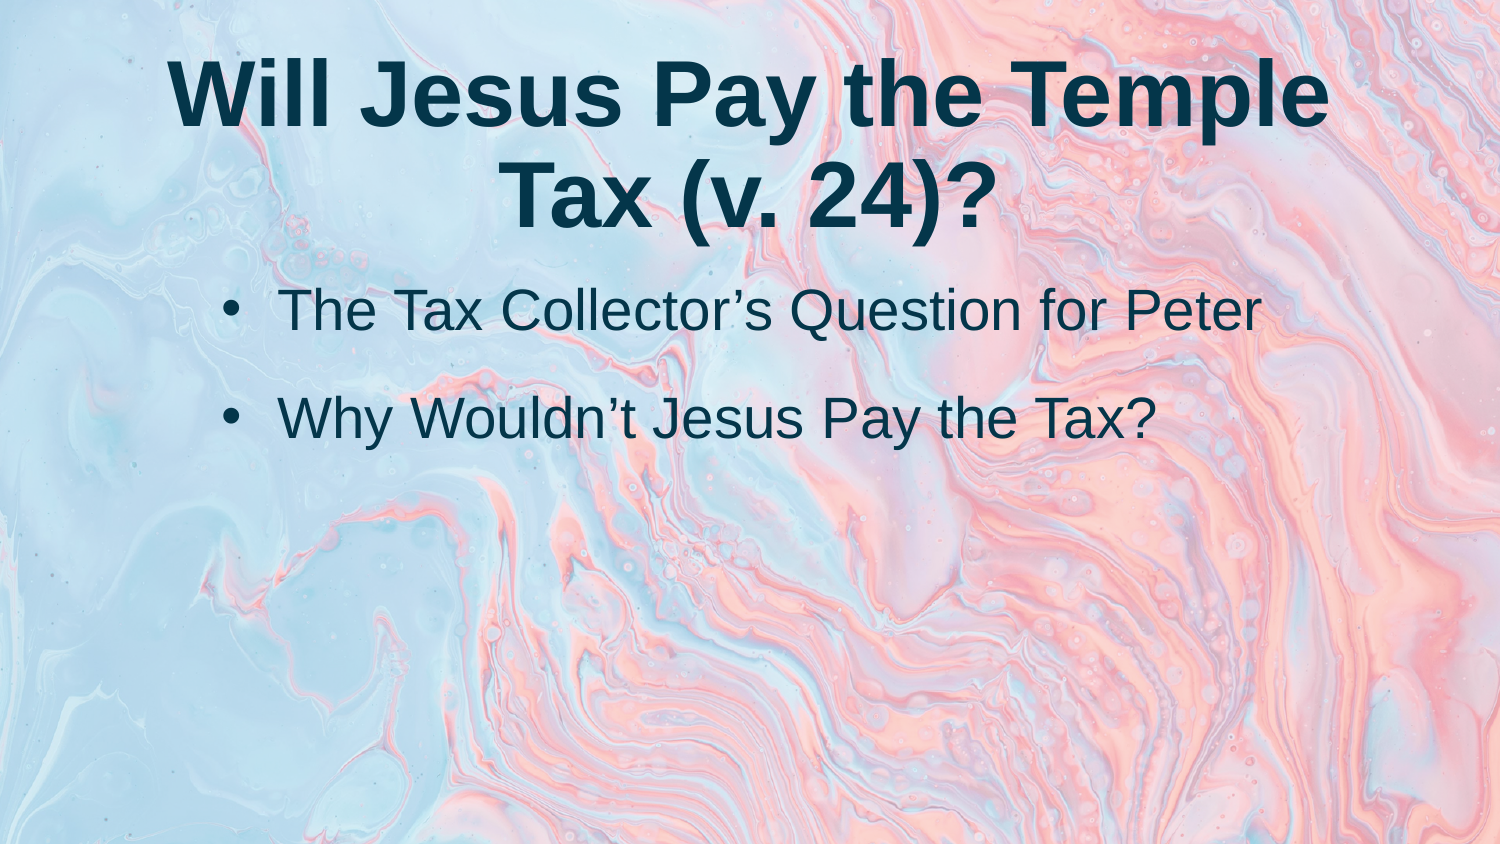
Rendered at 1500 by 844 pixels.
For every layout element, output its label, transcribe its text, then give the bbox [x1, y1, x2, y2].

title Will Jesus Pay the Temple Tax (v. 24)? [75, 59, 1425, 235]
list The Tax Collector’s Question for Peter Why Wouldn’t Jesus Pay the Tax? [206, 265, 1294, 810]
